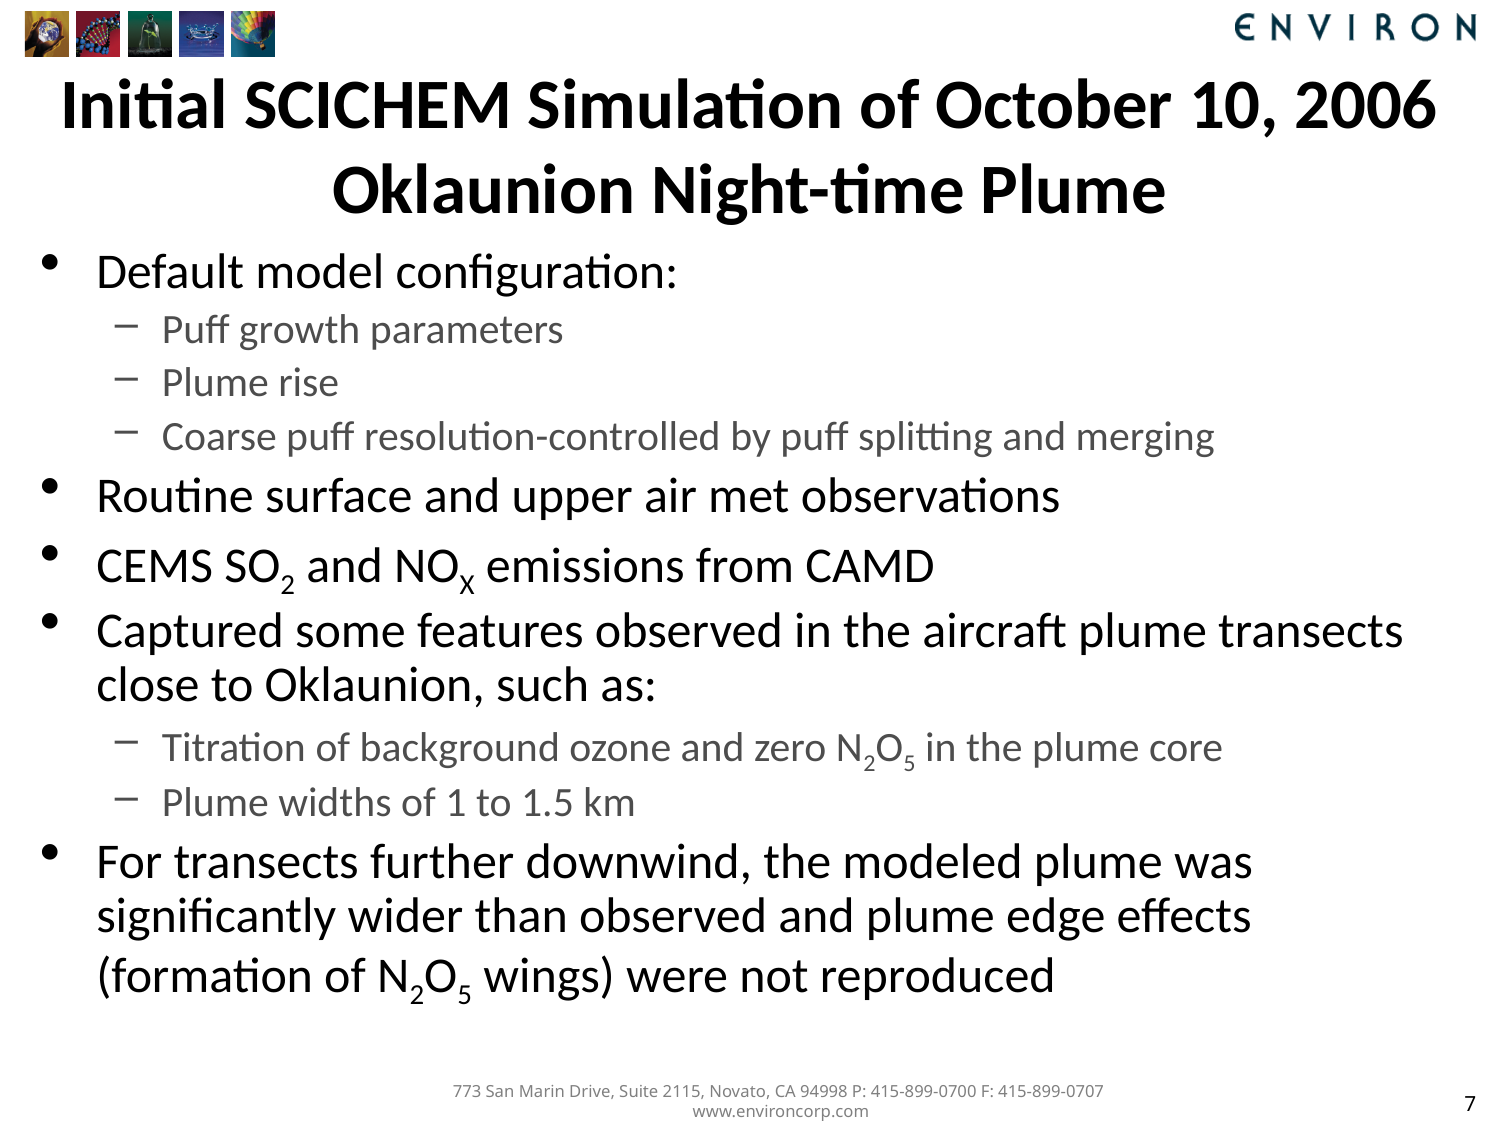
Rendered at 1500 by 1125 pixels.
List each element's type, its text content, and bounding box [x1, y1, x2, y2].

slide_number 7 [1324, 1083, 1492, 1125]
picture [76, 11, 120, 57]
picture [1235, 13, 1477, 42]
title Initial SCICHEM Simulation of October 10, 2006 Oklaunion Night-time Plume [24, 57, 1476, 209]
picture [128, 11, 172, 57]
list Default model configuration: Puff growth parameters Plume rise Coarse puff resolution-controlled by puff splitting and merging Routine surface and upper air met observations CEMS SO2 and NOX emissions from CAMD Captured some features observed in the aircraft plume transects close to Oklaunion, such as: Titration of background ozone and zero N2O5 in the plume core Plume widths of 1 to 1.5 km For transects further downwind, the modeled plume was significantly wider than observed and plume edge effects (formation of N2O5 wings) were not reproduced [24, 237, 1476, 1063]
picture [231, 11, 275, 57]
picture [179, 11, 224, 57]
picture [24, 11, 69, 57]
